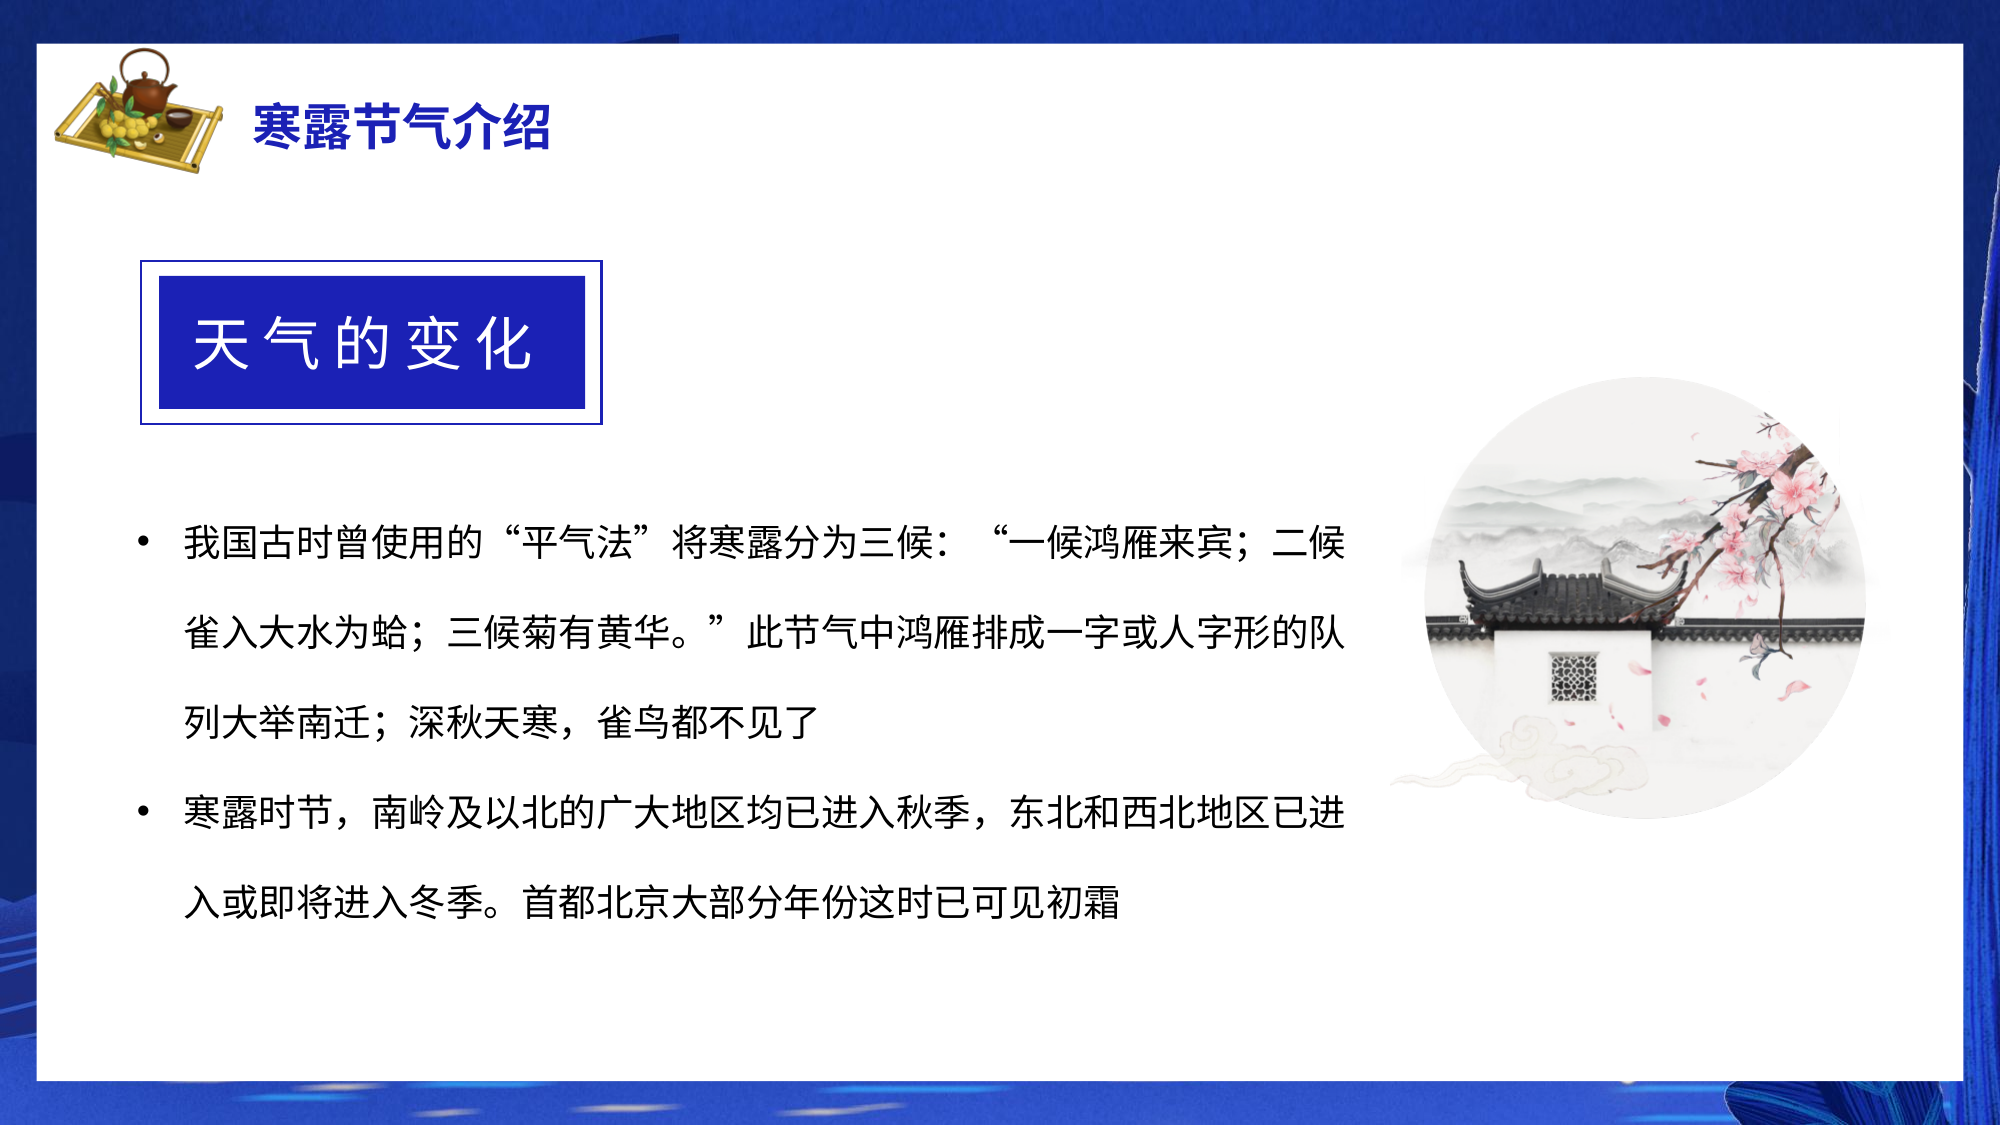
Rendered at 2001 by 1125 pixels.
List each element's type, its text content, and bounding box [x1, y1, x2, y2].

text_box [141, 260, 602, 425]
text_box 寒露节气介绍 [237, 87, 704, 163]
text_box 我国古时曾使用的“平气法”将寒露分为三候：“一候鸿雁来宾；二候雀入大水为蛤；三候菊有黄华。”此节气中鸿雁排成一字或人字形的队列大举南迁；深秋天寒，雀鸟都不见了 寒露时节，南岭及以北的广大地区均已进入秋季，东北和西北地区已进入或即将进入冬季。首都北京大部分年份这时已可见初霜 [122, 466, 1375, 931]
picture [0, 0, 2000, 1125]
